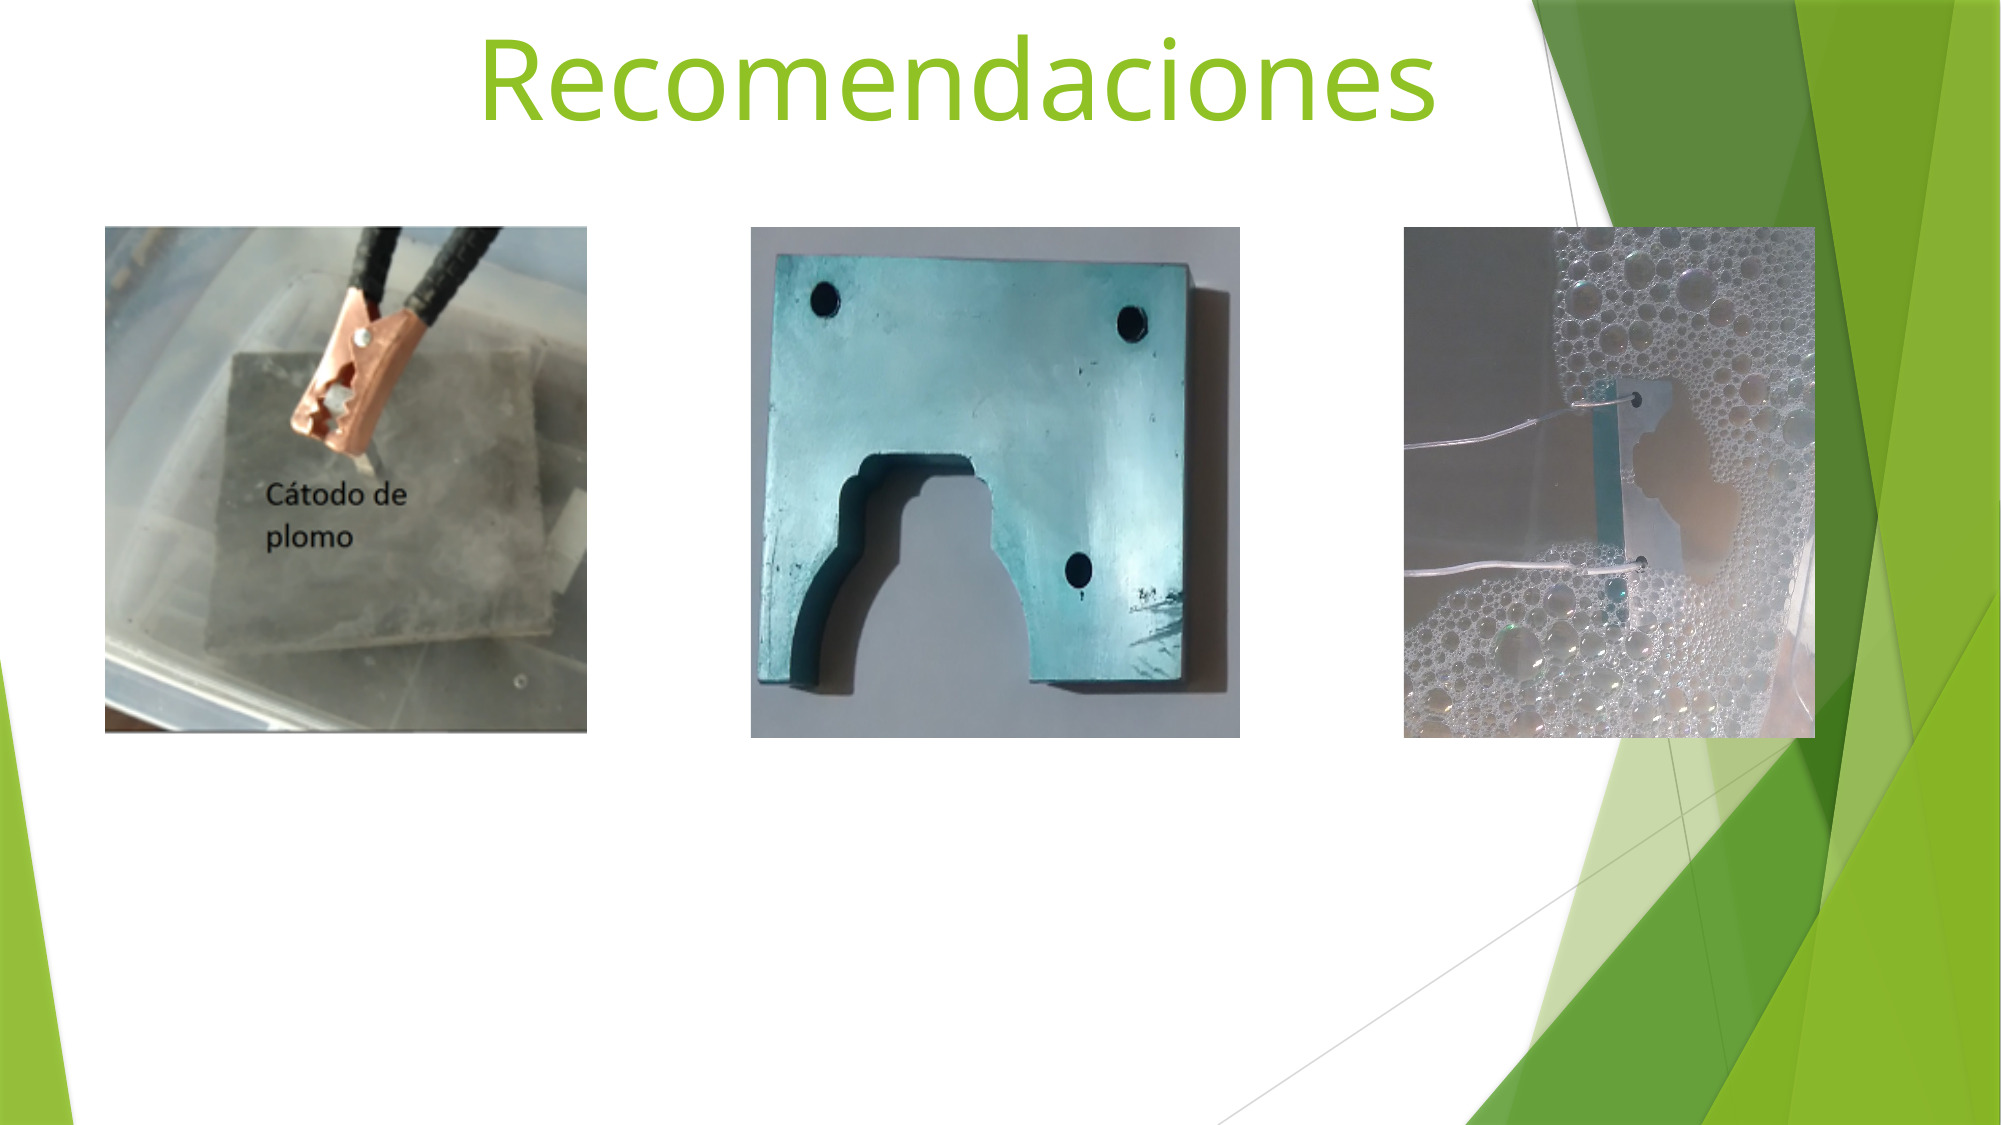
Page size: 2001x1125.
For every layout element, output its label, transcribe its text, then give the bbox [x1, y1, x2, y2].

text_box Recomendaciones [460, 0, 1455, 150]
picture [750, 226, 1241, 738]
picture [1403, 226, 1816, 738]
picture [104, 226, 588, 738]
